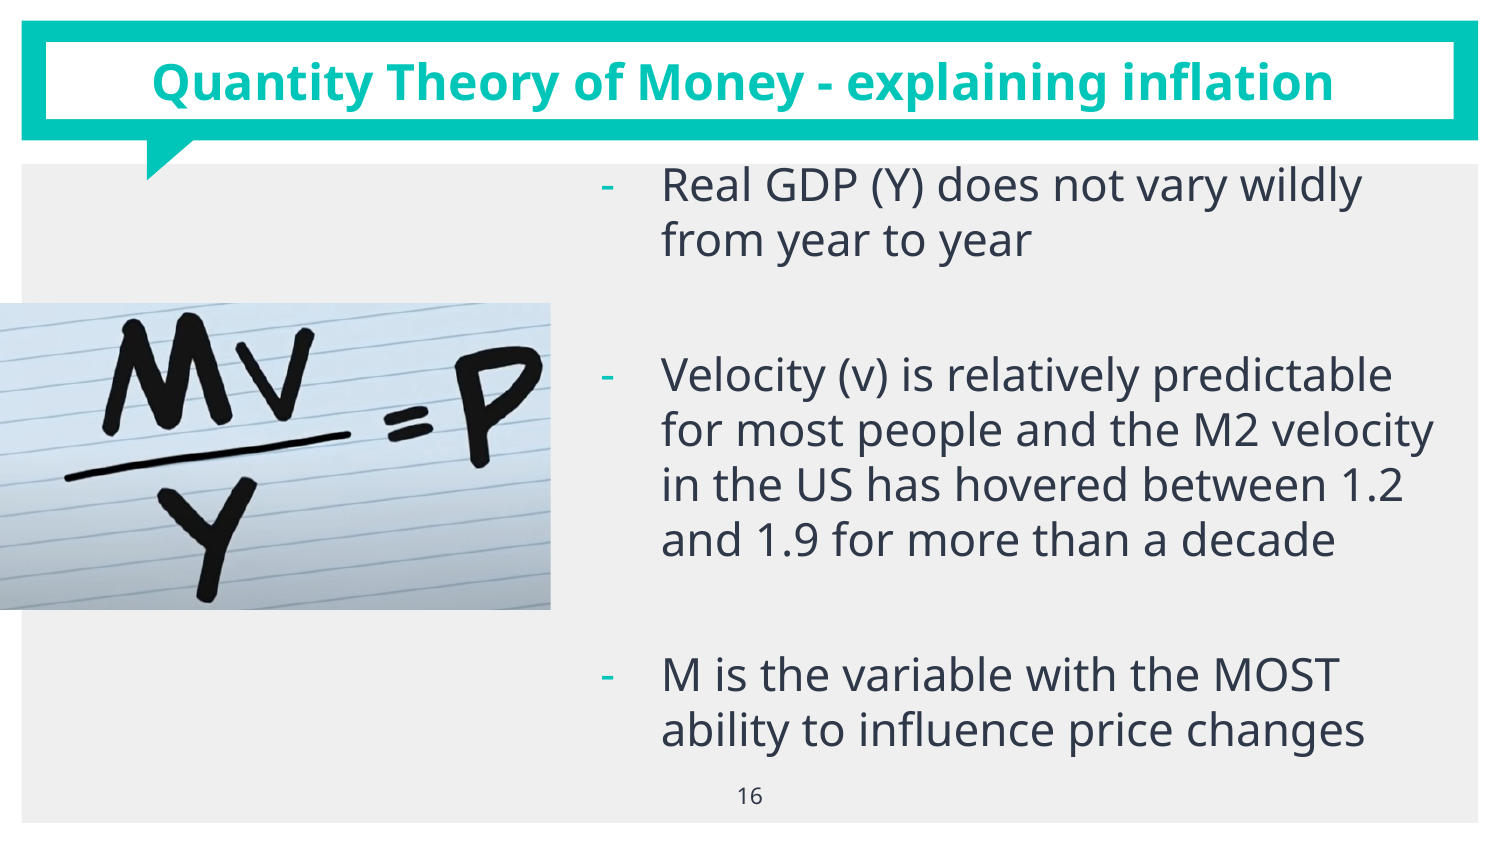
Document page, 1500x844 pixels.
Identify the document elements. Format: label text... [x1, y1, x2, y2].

title Quantity Theory of Money - explaining inflation [136, 20, 1441, 141]
slide_number ‹#› [705, 766, 795, 832]
picture [0, 302, 552, 610]
list Real GDP (Y) does not vary wildly from year to year Velocity (v) is relatively predictable for most people and the M2 velocity in the US has hovered between 1.2 and 1.9 for more than a decade M is the variable with the MOST ability to influence price changes [570, 140, 1452, 415]
